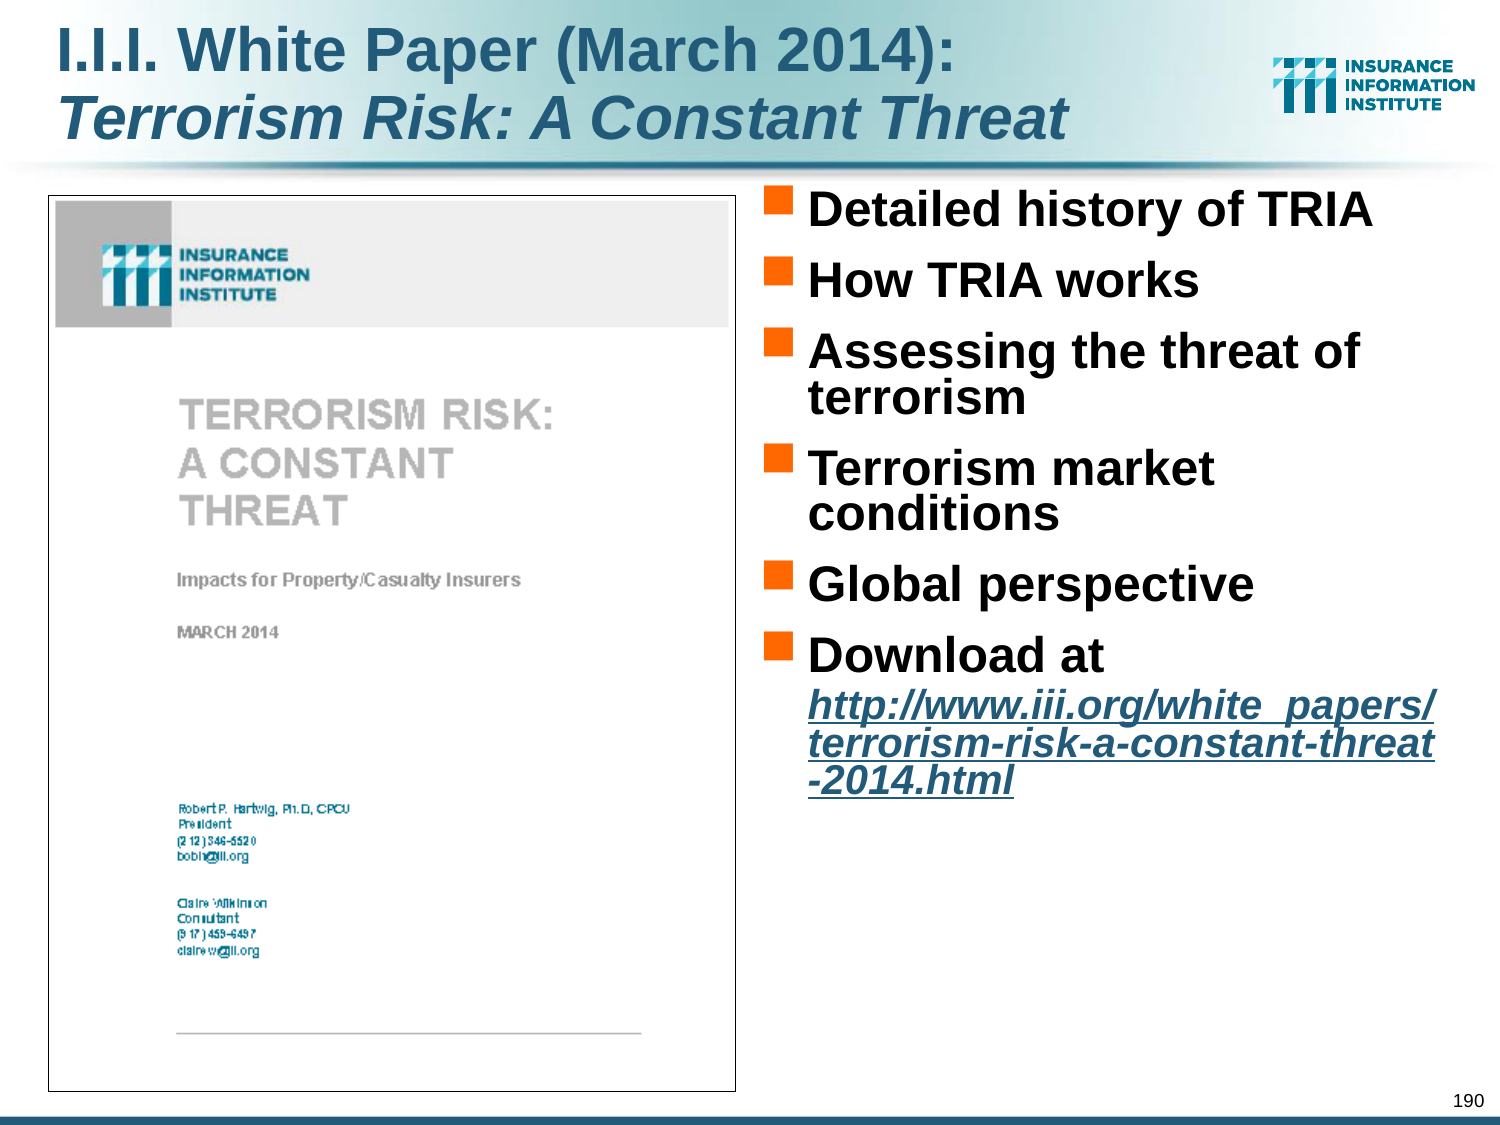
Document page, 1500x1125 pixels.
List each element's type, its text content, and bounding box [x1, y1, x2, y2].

text_box 190 [1410, 1091, 1485, 1111]
list Detailed history of TRIA How TRIA works Assessing the threat of terrorism Terrorism market conditions Global perspective Download at http://www.iii.org/white_papers/terrorism-risk-a-constant-threat-2014.html [752, 183, 1454, 947]
title I.I.I. White Paper (March 2014): Terrorism Risk: A Constant Threat [48, 14, 1264, 157]
picture [0, 0, 1500, 189]
picture [48, 195, 736, 1092]
